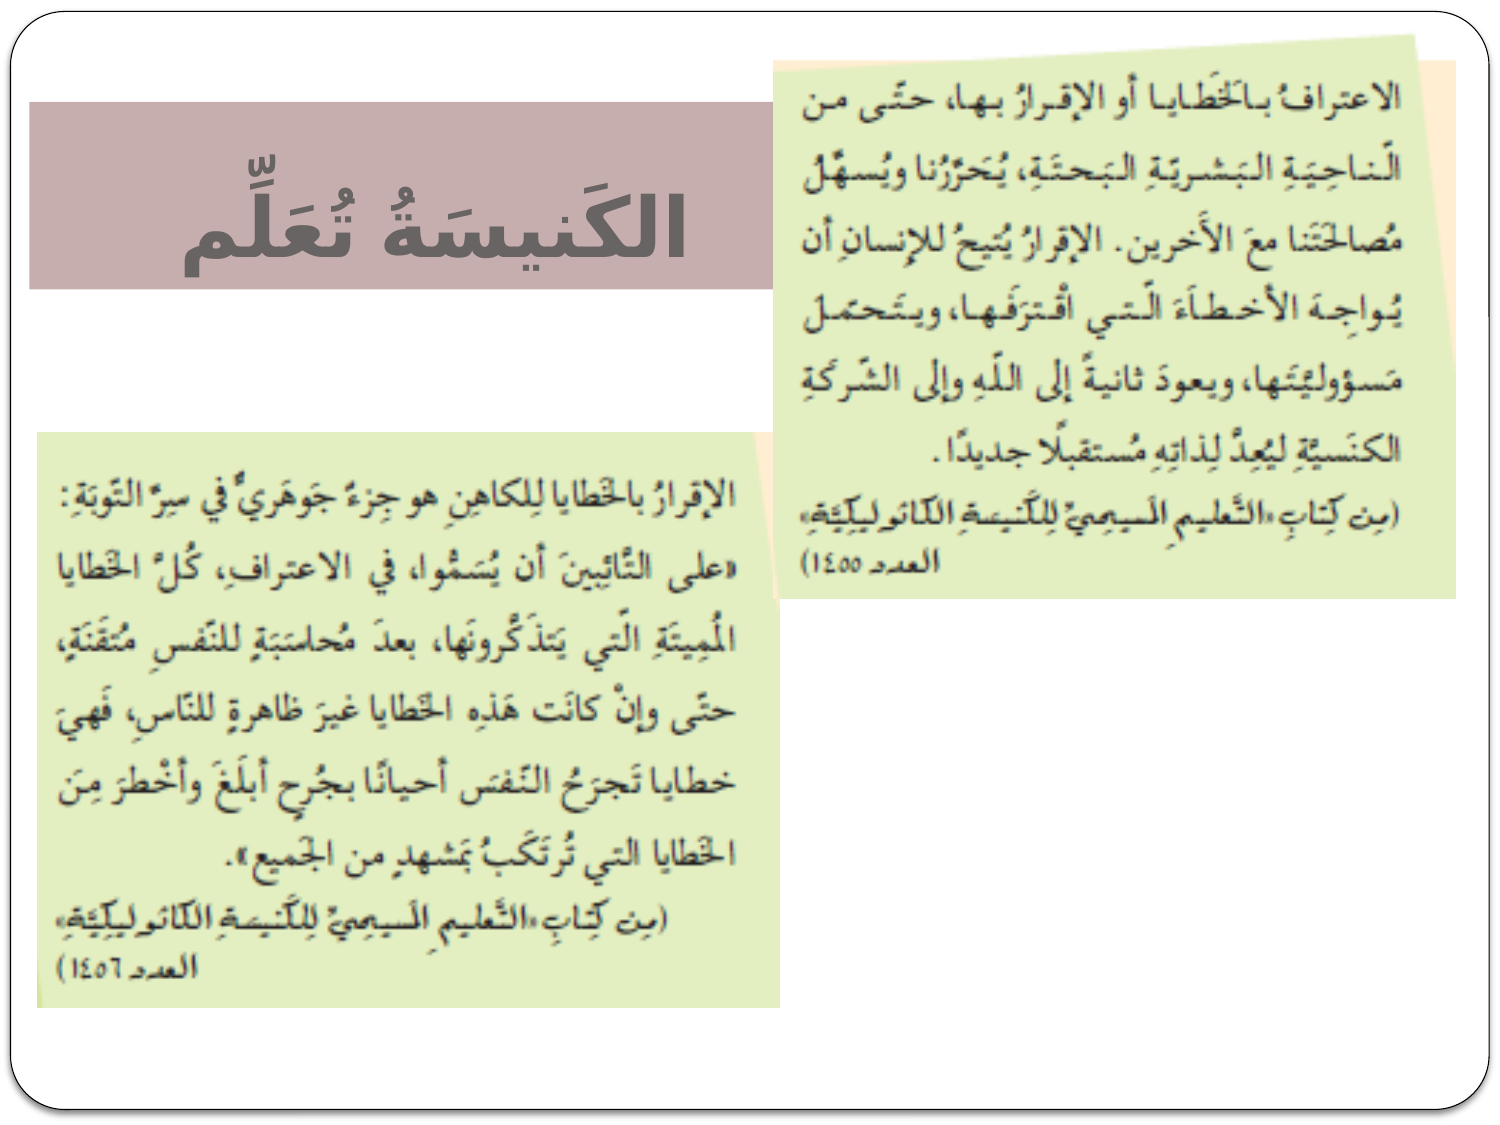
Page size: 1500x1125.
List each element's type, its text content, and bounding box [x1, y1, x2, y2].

title الكَنيسَةُ تُعَلِّم [29, 101, 767, 290]
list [37, 432, 780, 1008]
picture [773, 30, 1456, 599]
